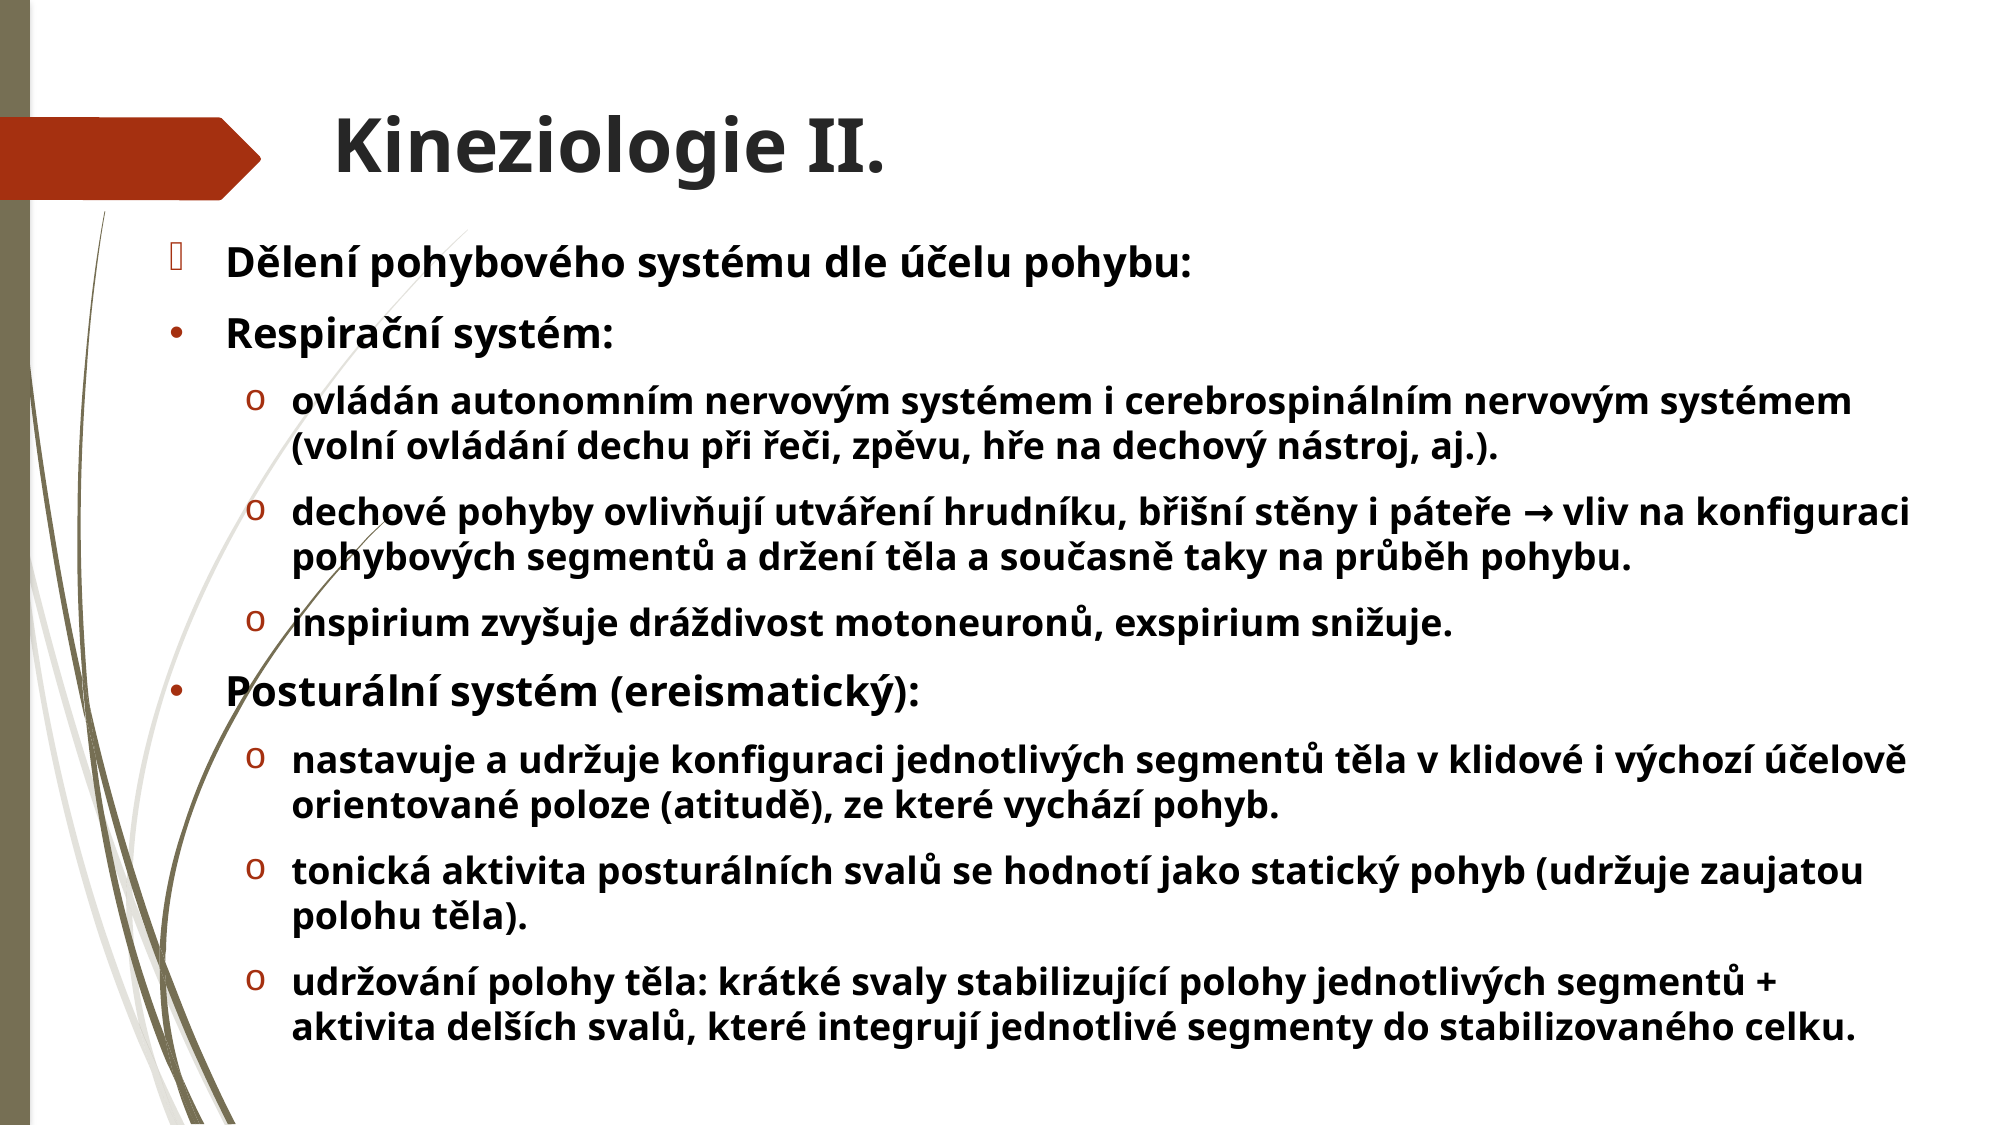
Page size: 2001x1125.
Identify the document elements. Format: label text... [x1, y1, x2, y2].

title Kineziologie II. [317, 89, 1780, 228]
list Dělení pohybového systému dle účelu pohybu: Respirační systém: ovládán autonomním nervovým systémem i cerebrospinálním nervovým systémem (volní ovládání dechu při řeči, zpěvu, hře na dechový nástroj, aj.). dechové pohyby ovlivňují utváření hrudníku, břišní stěny i páteře → vliv na konfiguraci pohybových segmentů a držení těla a současně taky na průběh pohybu. inspirium zvyšuje dráždivost motoneuronů, exspirium snižuje. Posturální systém (ereismatický): nastavuje a udržuje konfiguraci jednotlivých segmentů těla v klidové i výchozí účelově orientované poloze (atitudě), ze které vychází pohyb. tonická aktivita posturálních svalů se hodnotí jako statický pohyb (udržuje zaujatou polohu těla). udržování polohy těla: krátké svaly stabilizující polohy jednotlivých segmentů + aktivita delších svalů, které integrují jednotlivé segmenty do stabilizovaného celku. [154, 228, 1943, 1074]
